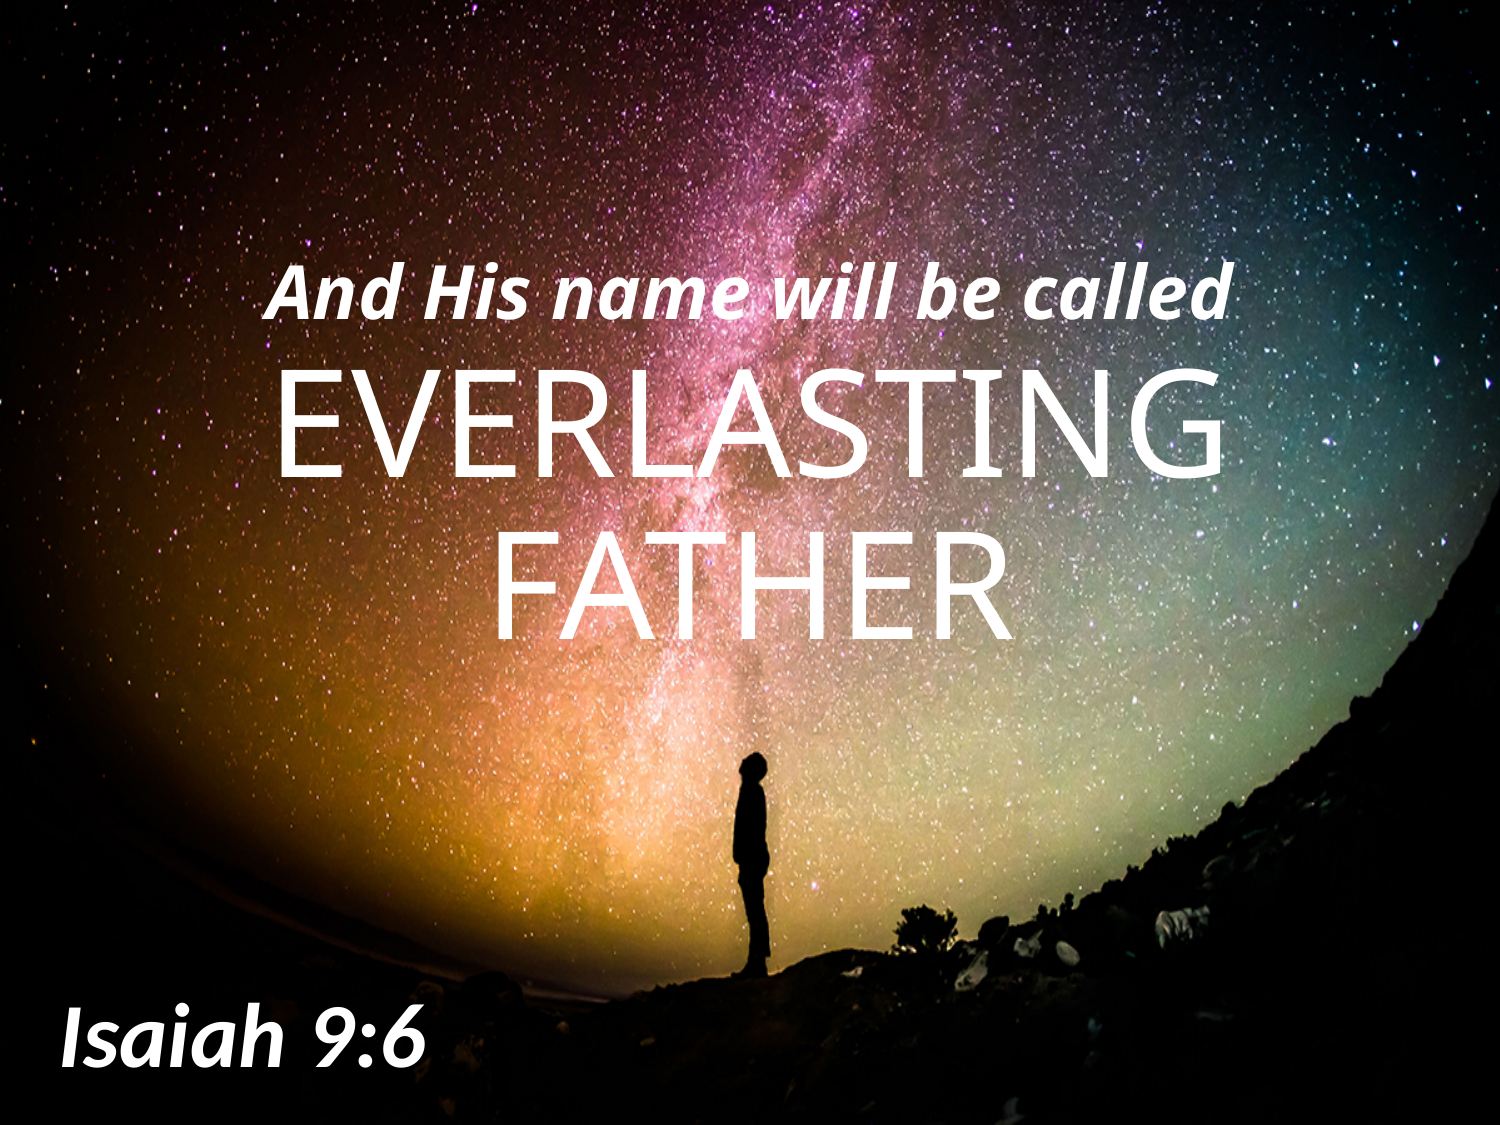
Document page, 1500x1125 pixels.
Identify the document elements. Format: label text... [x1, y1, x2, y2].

picture [0, 0, 1500, 1125]
title And His name will be called [112, 202, 1388, 287]
subtitle Isaiah 9:6 [0, 980, 553, 1107]
text_box EVERLASTING FATHER [112, 287, 1388, 680]
